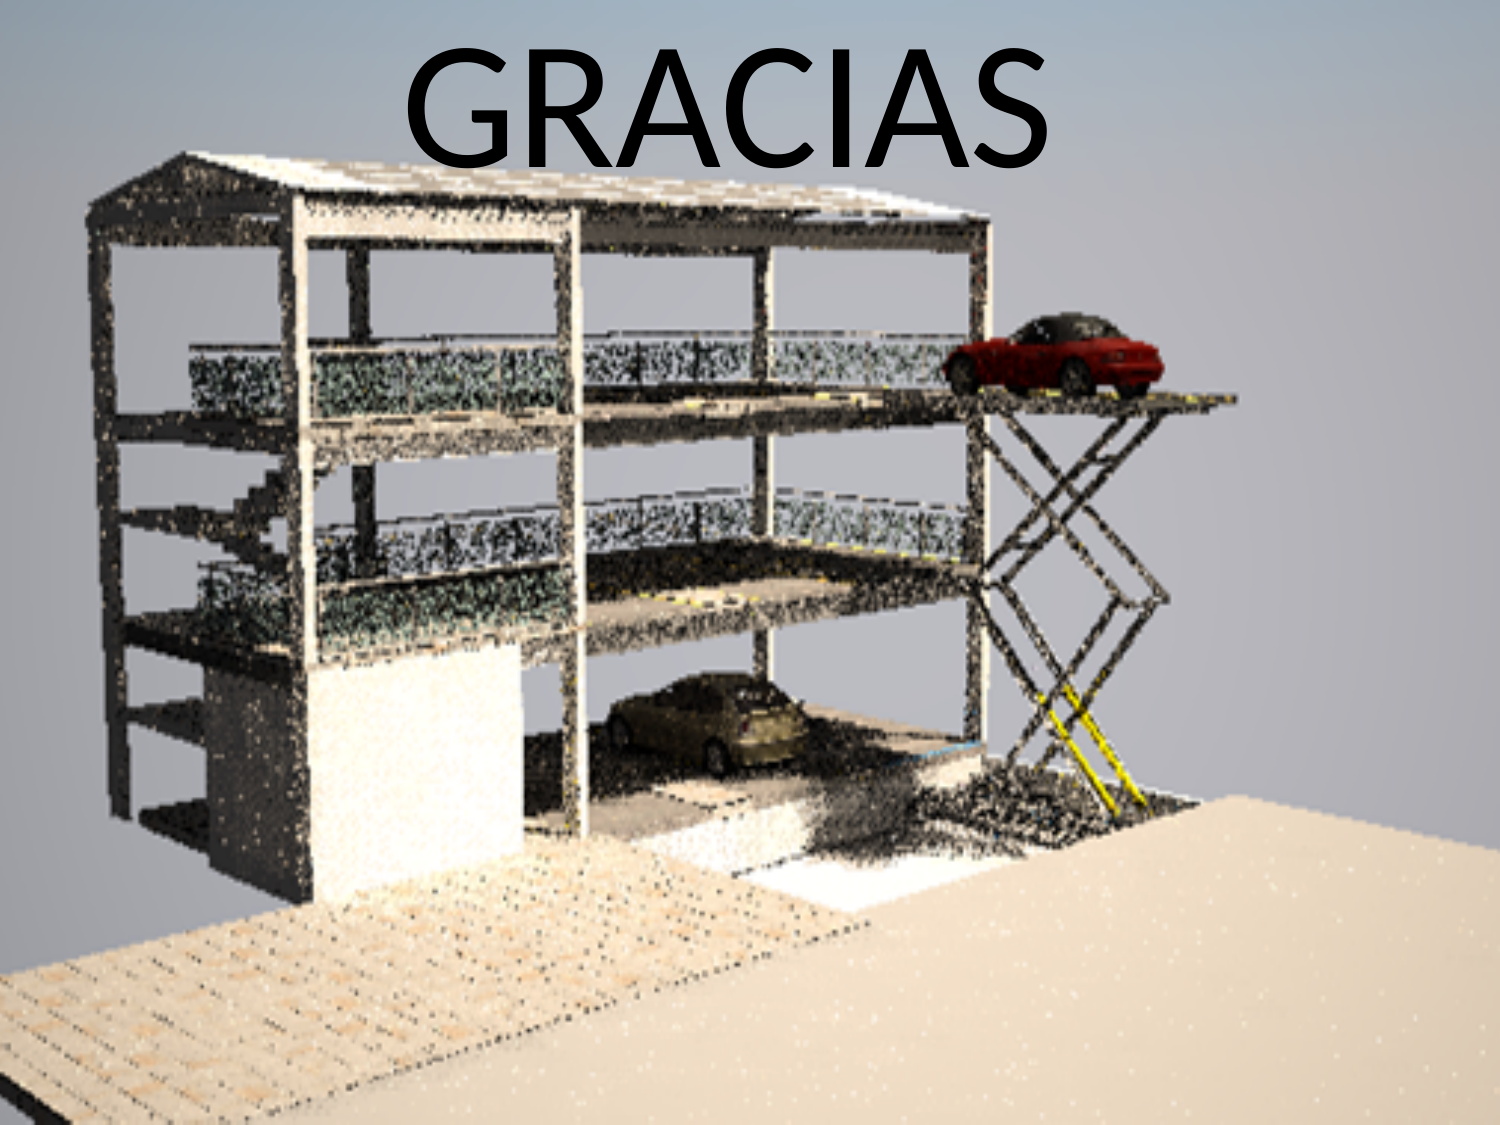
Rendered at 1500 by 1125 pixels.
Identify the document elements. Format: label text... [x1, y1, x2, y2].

title GRACIAS [53, 0, 1404, 188]
picture [0, 0, 1500, 1125]
